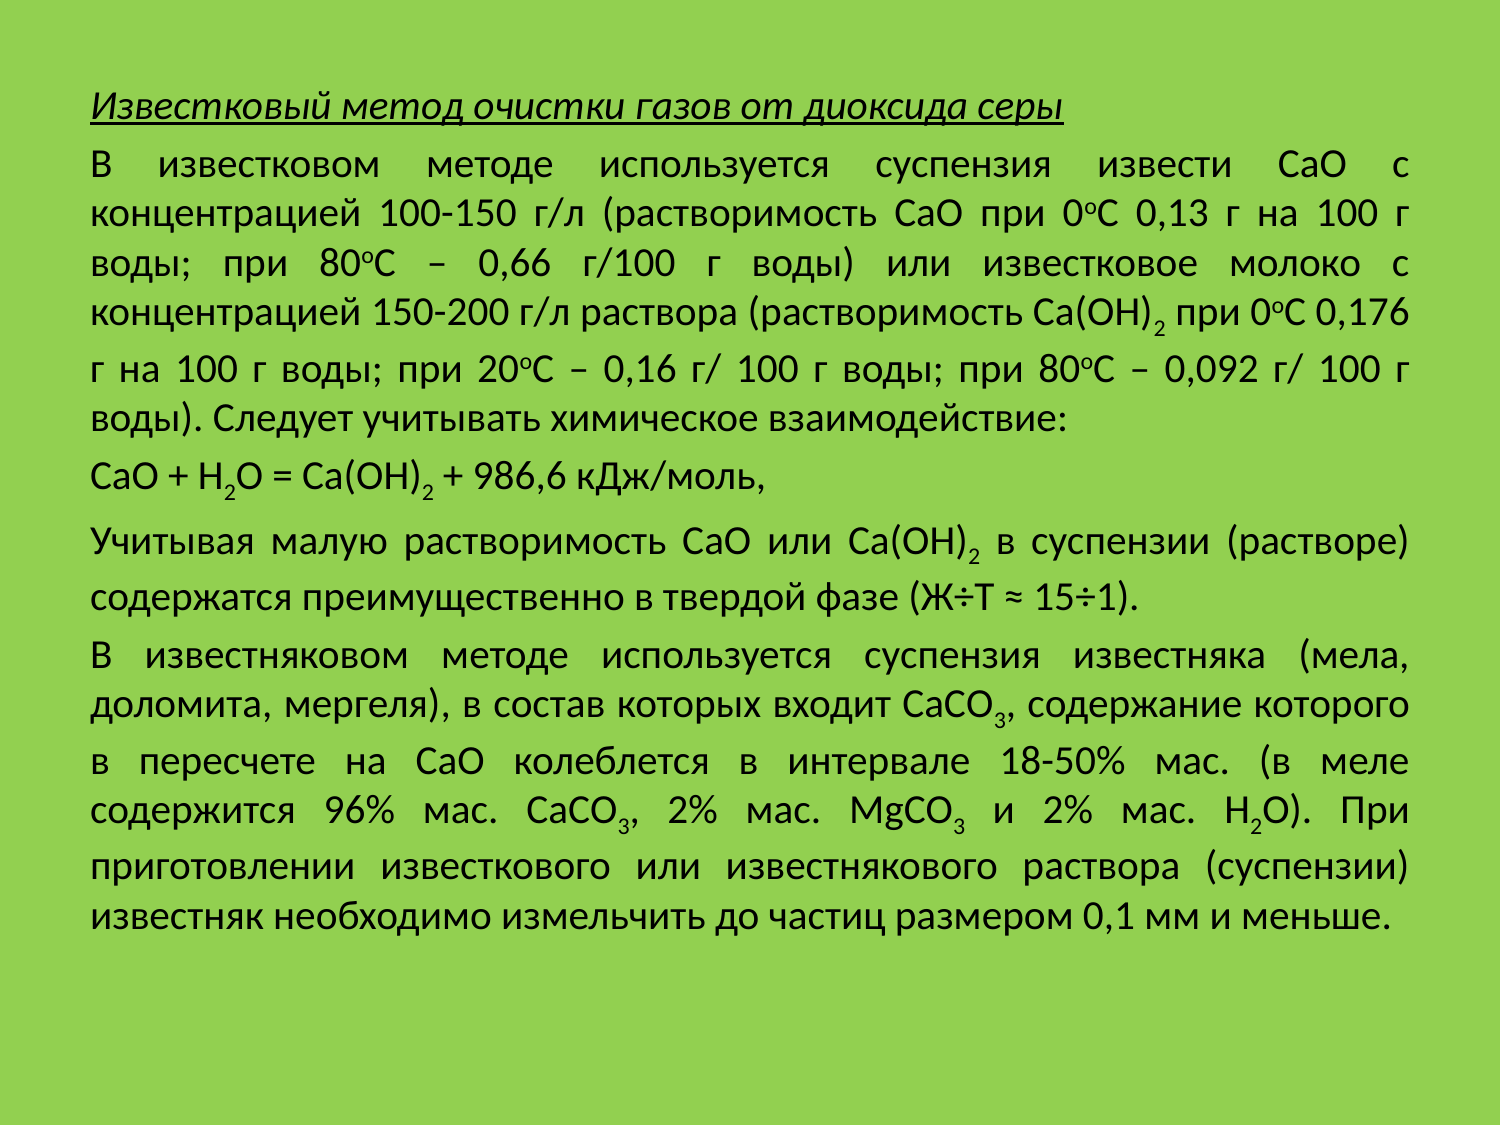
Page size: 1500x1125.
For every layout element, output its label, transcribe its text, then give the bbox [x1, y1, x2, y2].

list Известковый метод очистки газов от диоксида серы В известковом методе используется суспензия извести СаО с концентрацией 100-150 г/л (растворимость СаО при 0оС 0,13 г на 100 г воды; при 80оС – 0,66 г/100 г воды) или известковое молоко с концентрацией 150-200 г/л раствора (растворимость Са(ОН)2 при 0оС 0,176 г на 100 г воды; при 20оС – 0,16 г/ 100 г воды; при 80оС – 0,092 г/ 100 г воды). Следует учитывать химическое взаимодействие: СаО + Н2О = Са(ОН)2 + 986,6 кДж/моль, Учитывая малую растворимость СаО или Са(ОН)2 в суспензии (растворе) содержатся преимущественно в твердой фазе (Ж÷Т ≈ 15÷1). В известняковом методе используется суспензия известняка (мела, доломита, мергеля), в состав которых входит СаСО3, содержание которого в пересчете на СаО колеблется в интервале 18-50% мас. (в меле содержится 96% мас. СаСО3, 2% мас. MgCO3 и 2% мас. Н2О). При приготовлении известкового или известнякового раствора (суспензии) известняк необходимо измельчить до частиц размером 0,1 мм и меньше. [75, 70, 1425, 1005]
